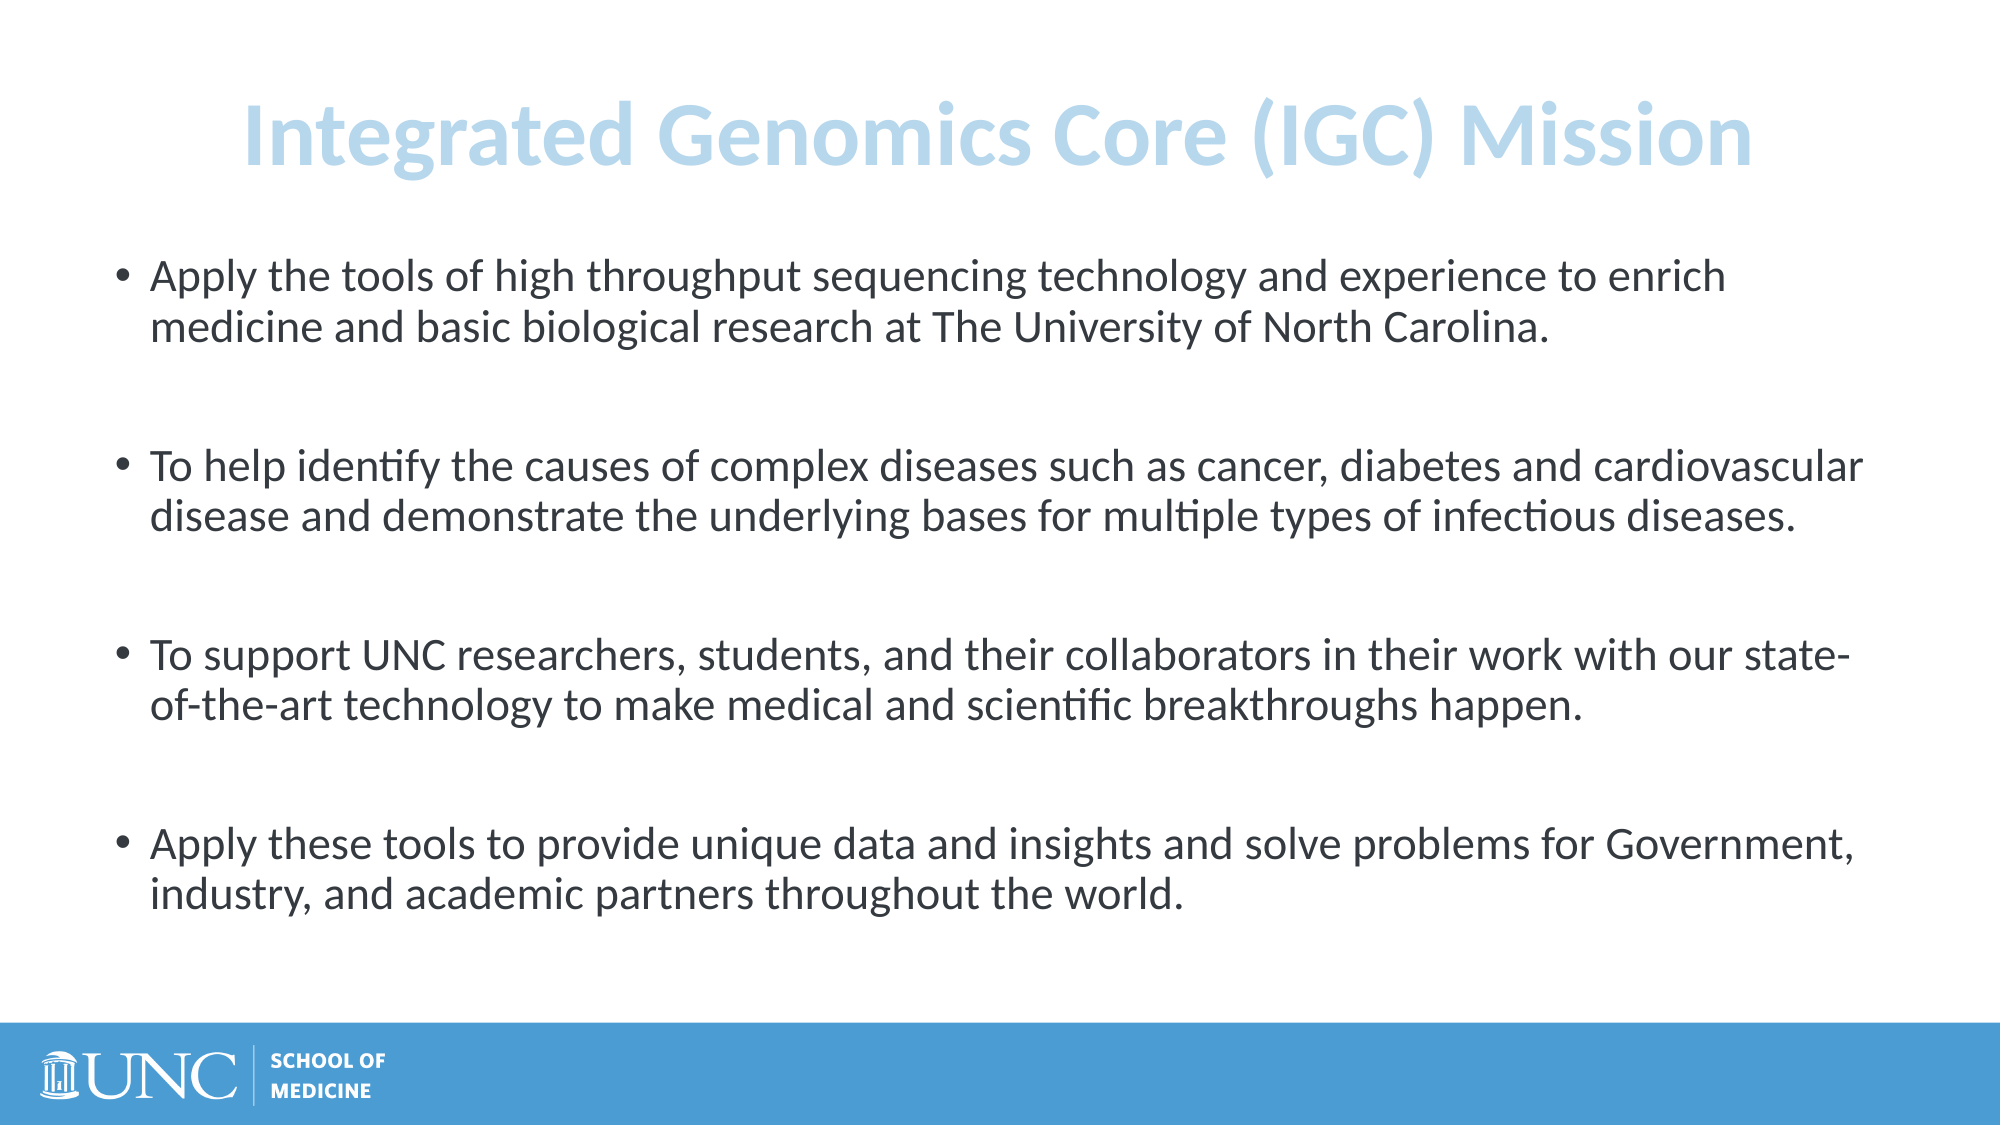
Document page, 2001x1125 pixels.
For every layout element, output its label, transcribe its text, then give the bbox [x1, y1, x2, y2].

list Apply the tools of high throughput sequencing technology and experience to enrich medicine and basic biological research at The University of North Carolina. To help identify the causes of complex diseases such as cancer, diabetes and cardiovascular disease and demonstrate the underlying bases for multiple types of infectious diseases. To support UNC researchers, students, and their collaborators in their work with our state-of-the-art technology to make medical and scientific breakthroughs happen. Apply these tools to provide unique data and insights and solve problems for Government, industry, and academic partners throughout the world. [99, 244, 1900, 964]
title Integrated Genomics Core (IGC) Mission [99, 26, 1900, 244]
picture [40, 1045, 385, 1106]
